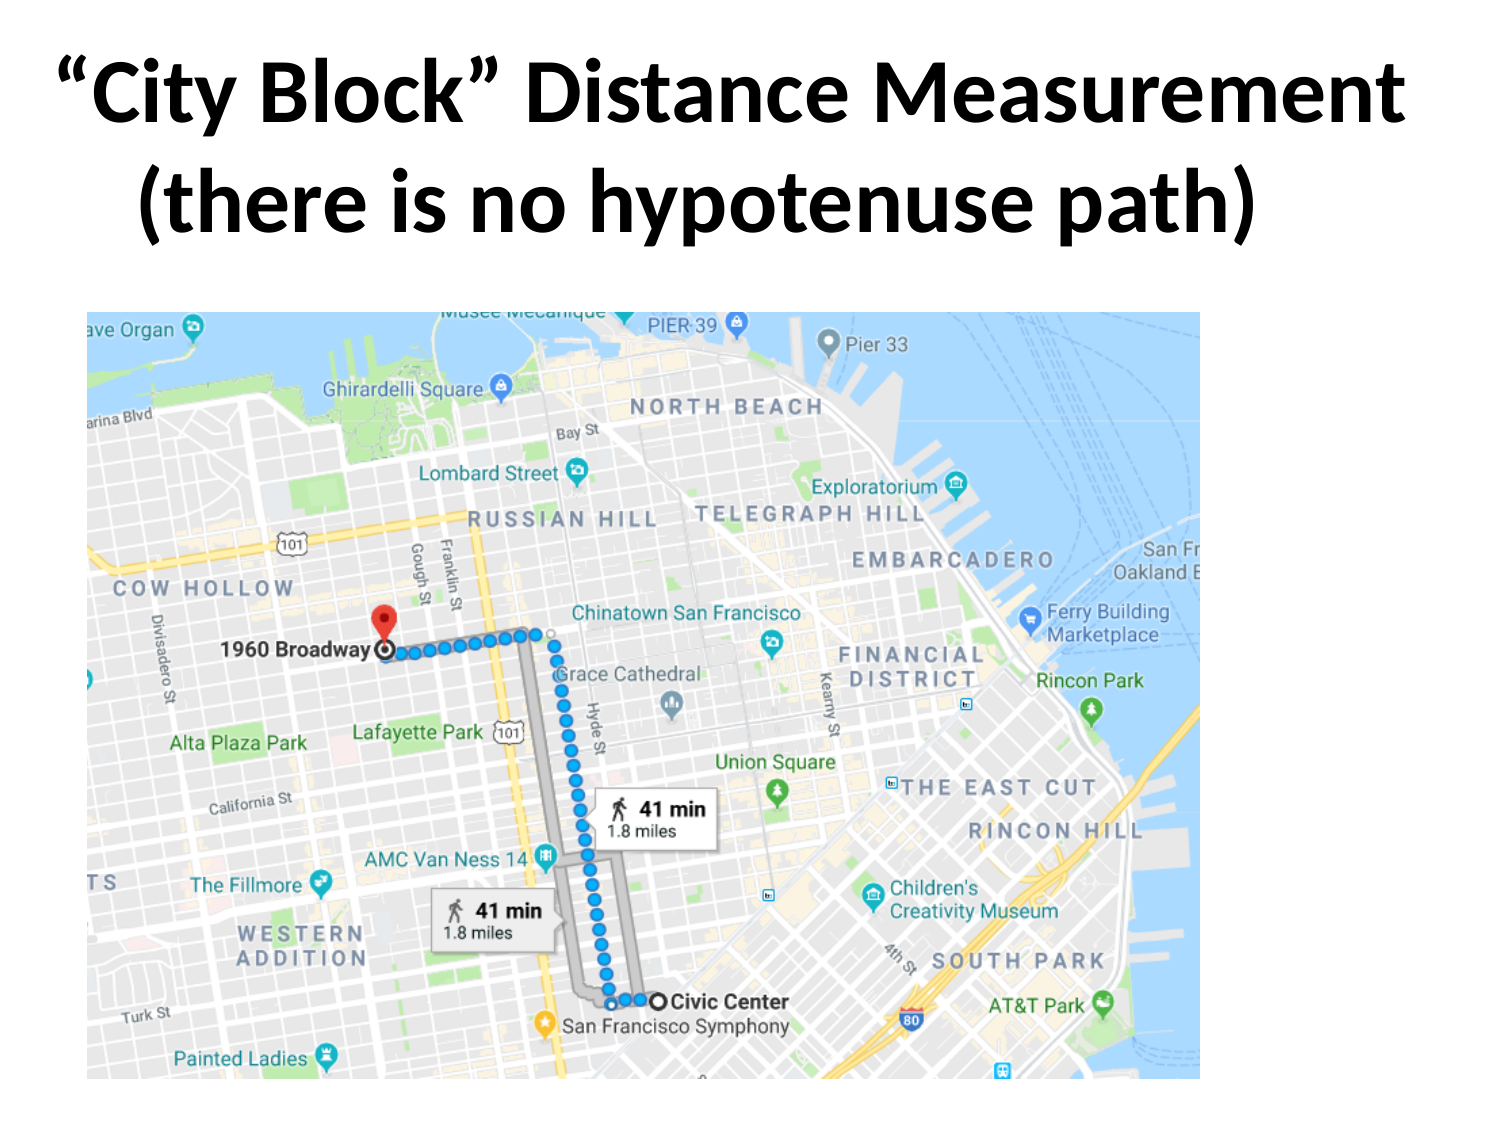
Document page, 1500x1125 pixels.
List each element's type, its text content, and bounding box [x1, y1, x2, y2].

text_box “City Block” Distance Measurement (there is no hypotenuse path) [37, 23, 1500, 259]
picture [87, 312, 1201, 1079]
